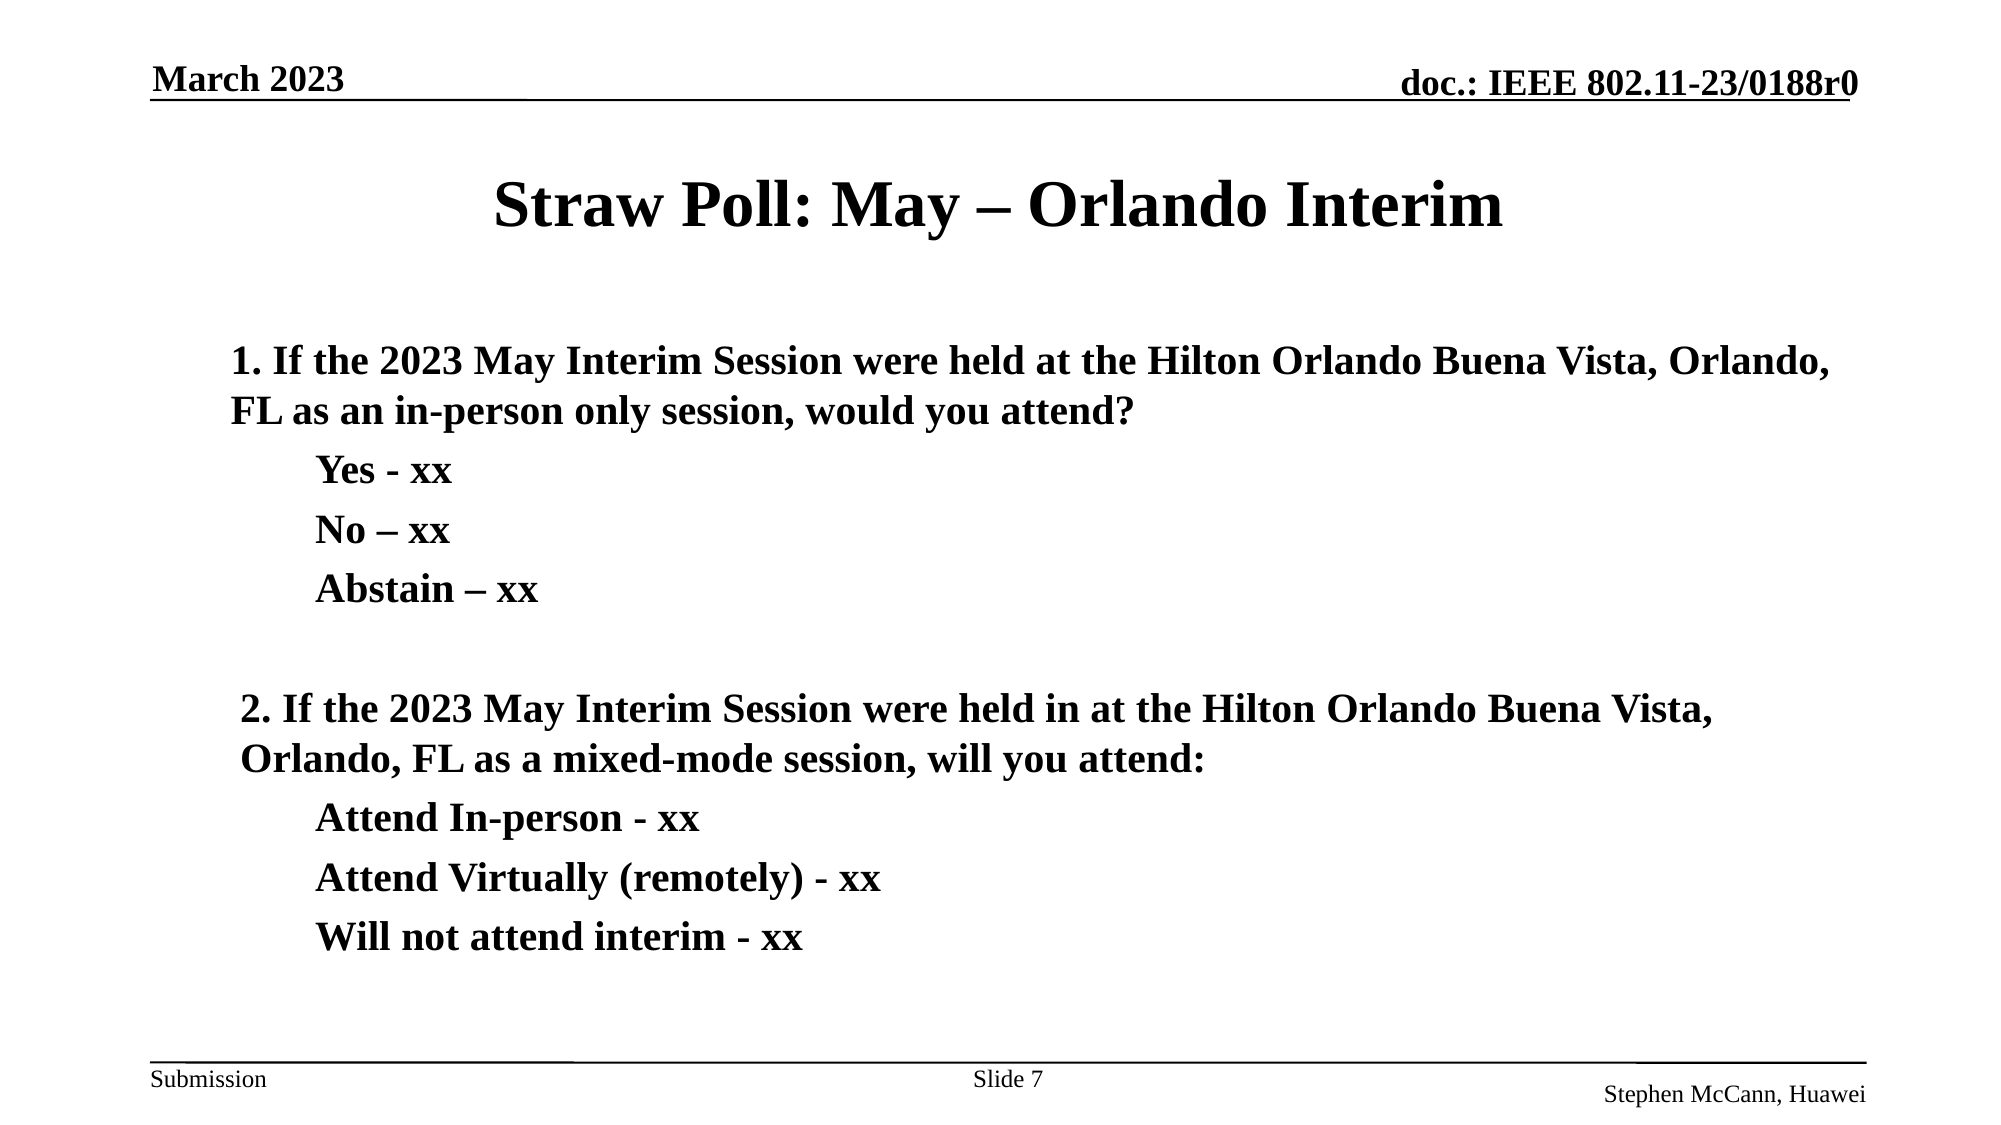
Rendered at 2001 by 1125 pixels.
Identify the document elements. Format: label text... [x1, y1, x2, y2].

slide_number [152, 54, 563, 100]
list 1. If the 2023 May Interim Session were held at the Hilton Orlando Buena Vista, Orlando, FL as an in-person only session, would you attend? Yes - xx No – xx Abstain – xx 2. If the 2023 May Interim Session were held in at the Hilton Orlando Buena Vista, Orlando, FL as a mixed-mode session, will you attend: Attend In-person - xx Attend Virtually (remotely) - xx Will not attend interim - xx [149, 324, 1850, 1000]
slide_number Slide 7 [950, 1061, 1067, 1123]
footer Stephen McCann, Huawei [1169, 1076, 1867, 1108]
title Straw Poll: May – Orlando Interim [149, 112, 1850, 288]
